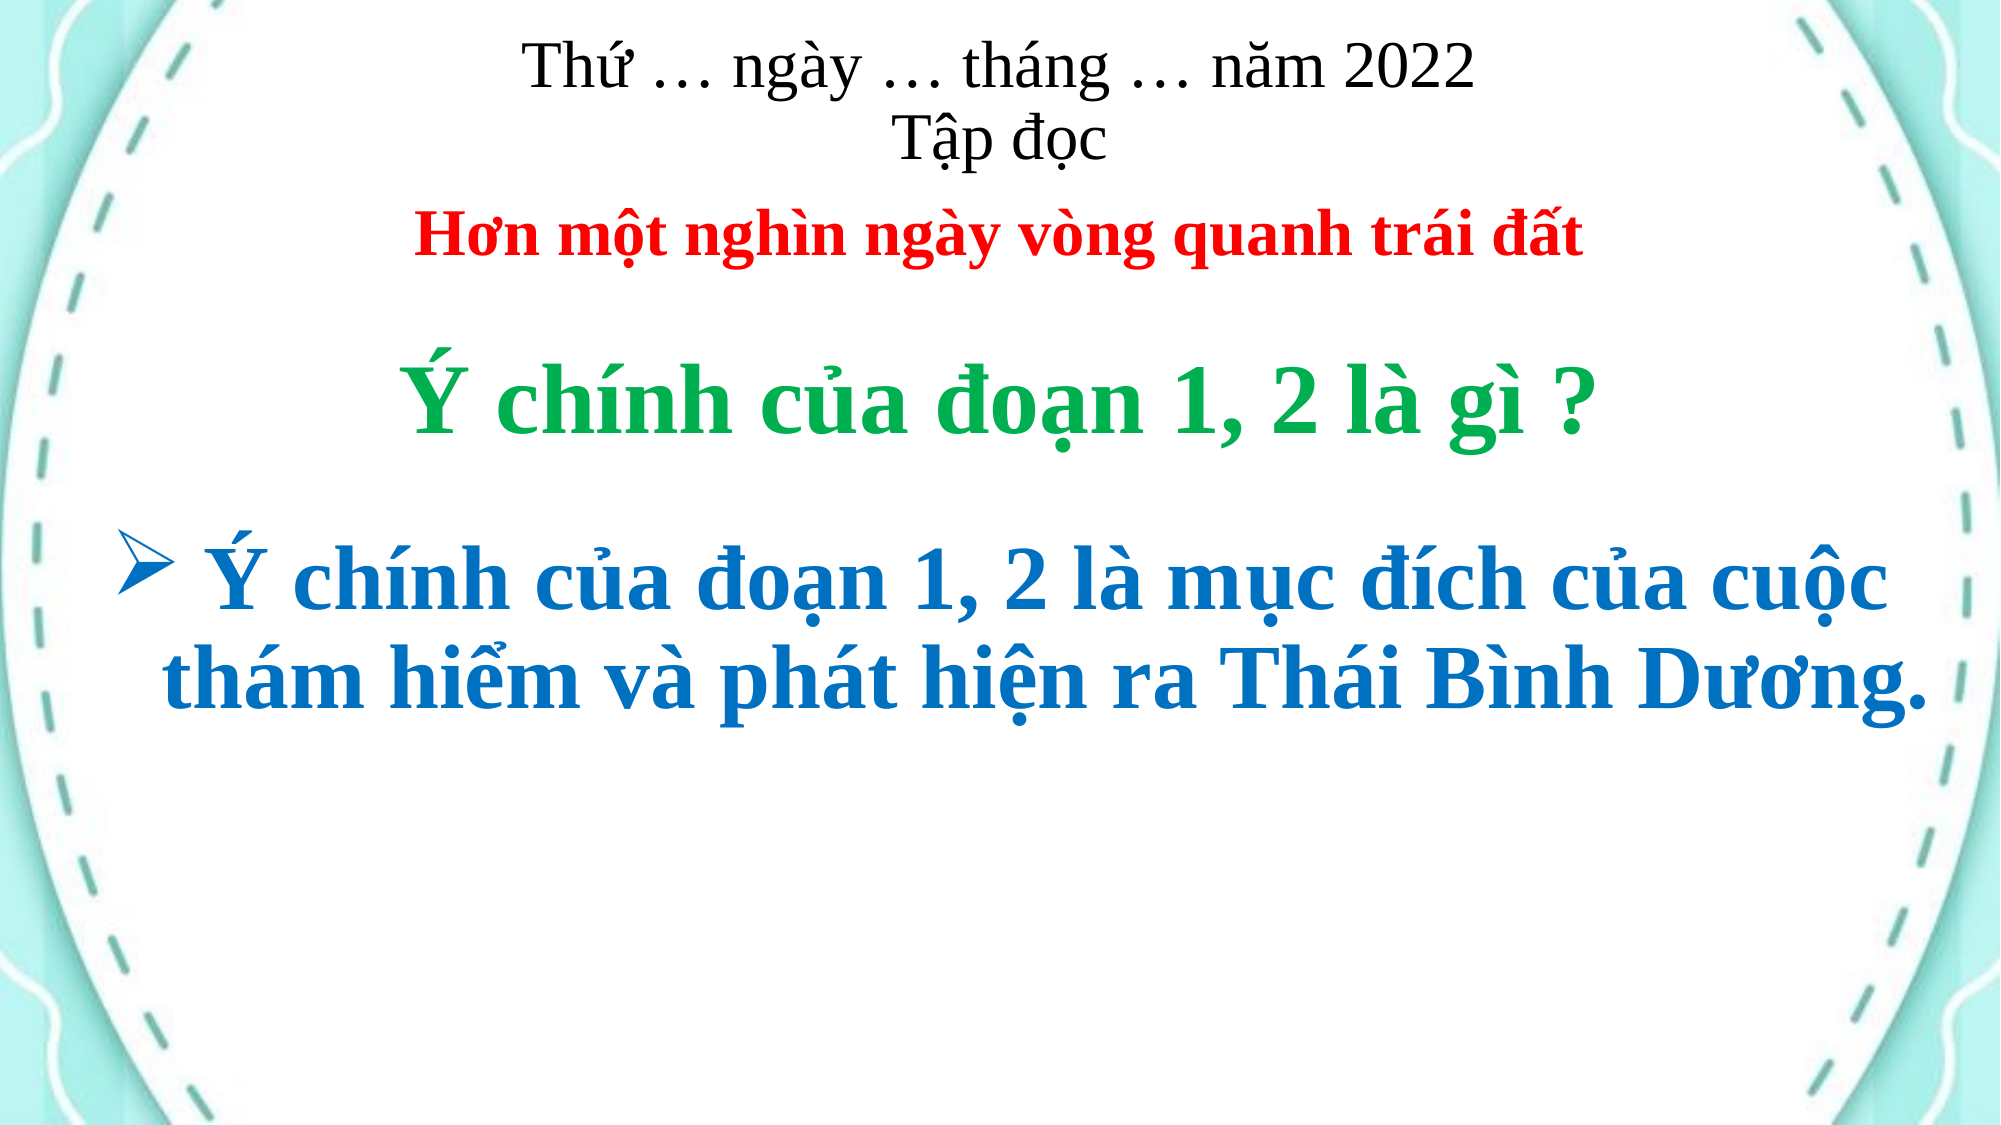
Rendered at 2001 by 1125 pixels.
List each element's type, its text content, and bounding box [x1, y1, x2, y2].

text_box Thứ … ngày … tháng … năm 2022 Tập đọc [137, 22, 1863, 171]
text_box Ý chính của đoạn 1, 2 là mục đích của cuộc thám hiểm và phát hiện ra Thái Bình Dương. [0, 496, 2000, 762]
text_box [0, 762, 2000, 1125]
text_box [0, 0, 2000, 295]
text_box Ý chính của đoạn 1, 2 là gì ? [0, 295, 2000, 496]
text_box Hơn một nghìn ngày vòng quanh trái đất [137, 171, 1863, 295]
